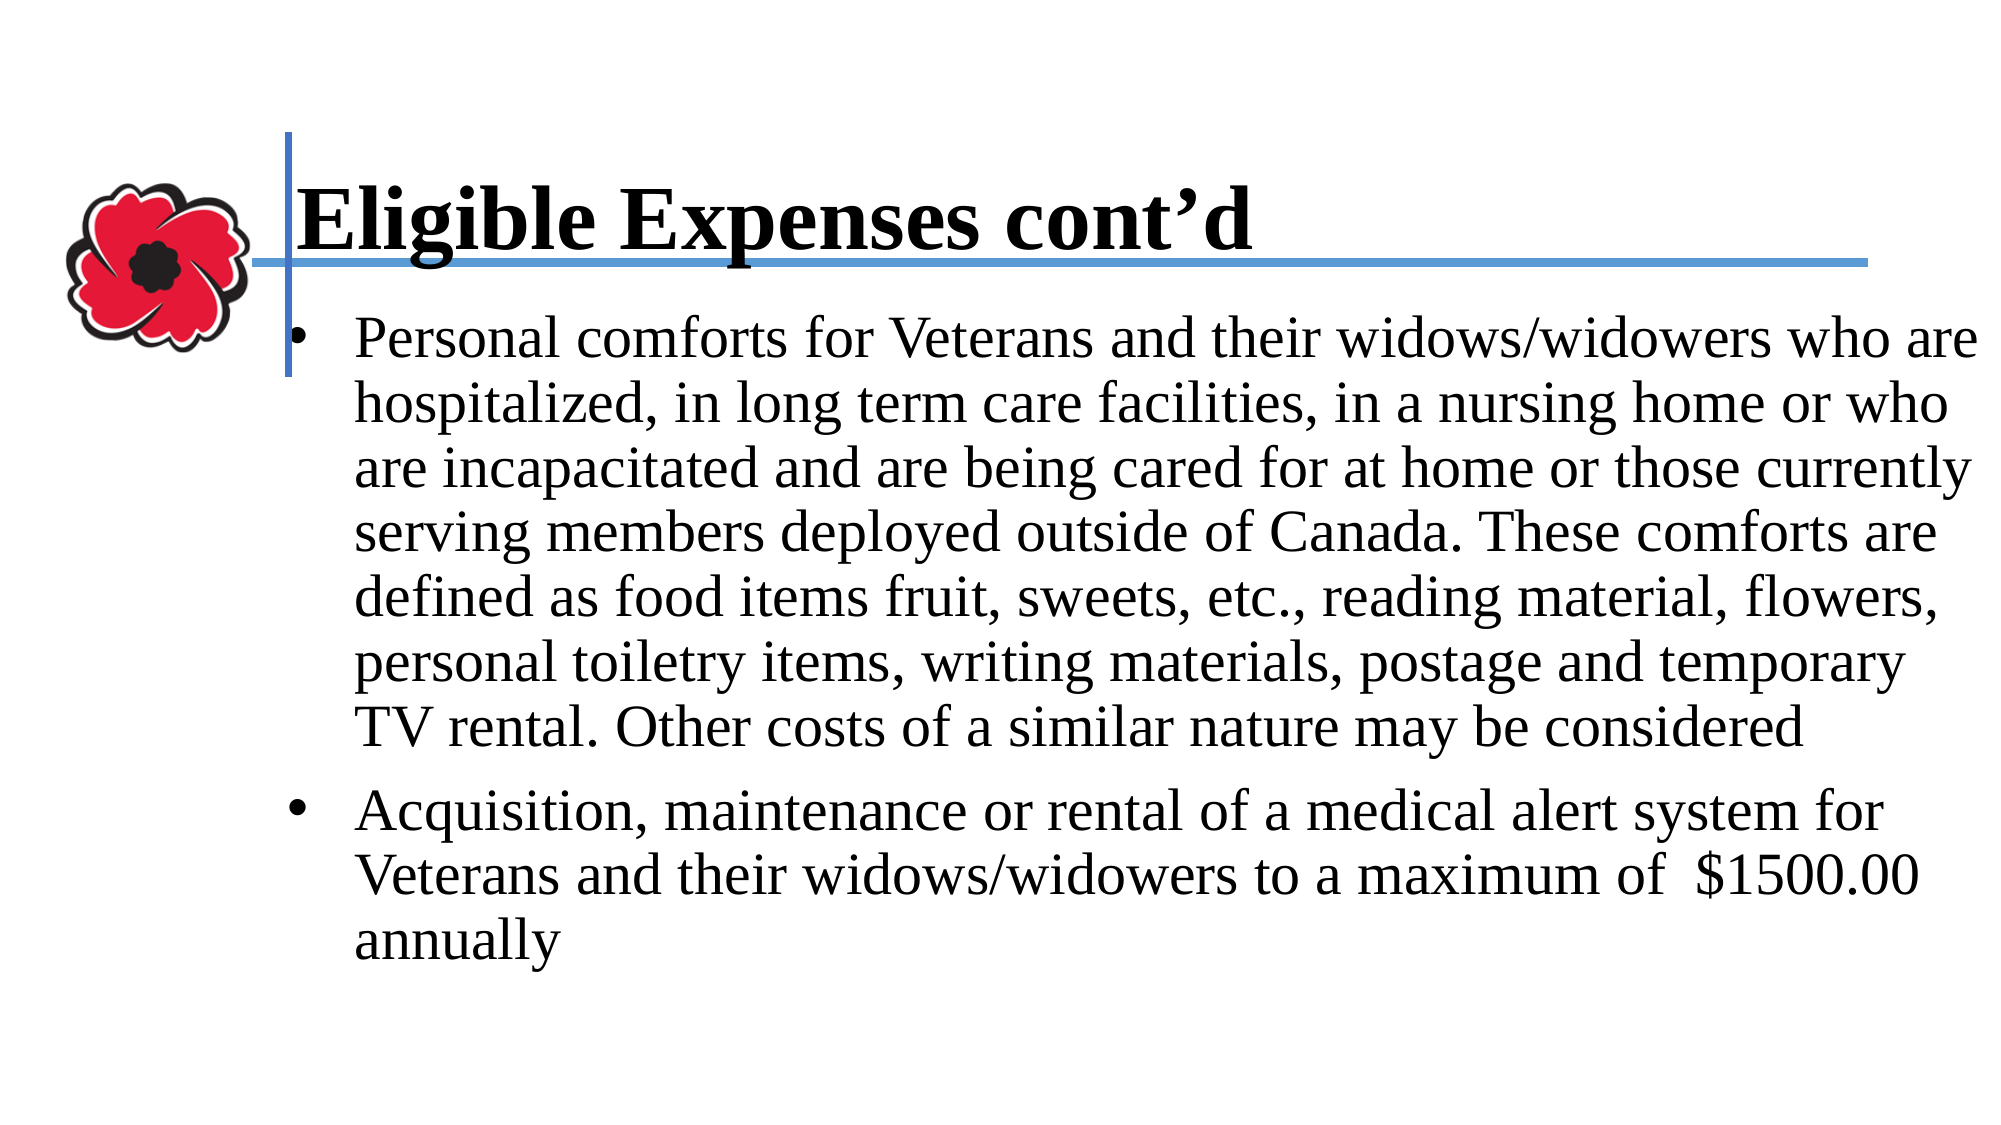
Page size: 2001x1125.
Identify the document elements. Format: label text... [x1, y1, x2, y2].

picture [23, 132, 290, 393]
text_box Eligible Expenses cont’d [290, 151, 1900, 276]
subtitle Personal comforts for Veterans and their widows/widowers who are hospitalized, in long term care facilities, in a nursing home or who are incapacitated and are being cared for at home or those currently serving members deployed outside of Canada. These comforts are defined as food items fruit, sweets, etc., reading material, flowers, personal toiletry items, writing materials, postage and temporary TV rental. Other costs of a similar nature may be considered Acquisition, maintenance or rental of a medical alert system for Veterans and their widows/widowers to a maximum of $1500.00 annually [272, 298, 2000, 1043]
